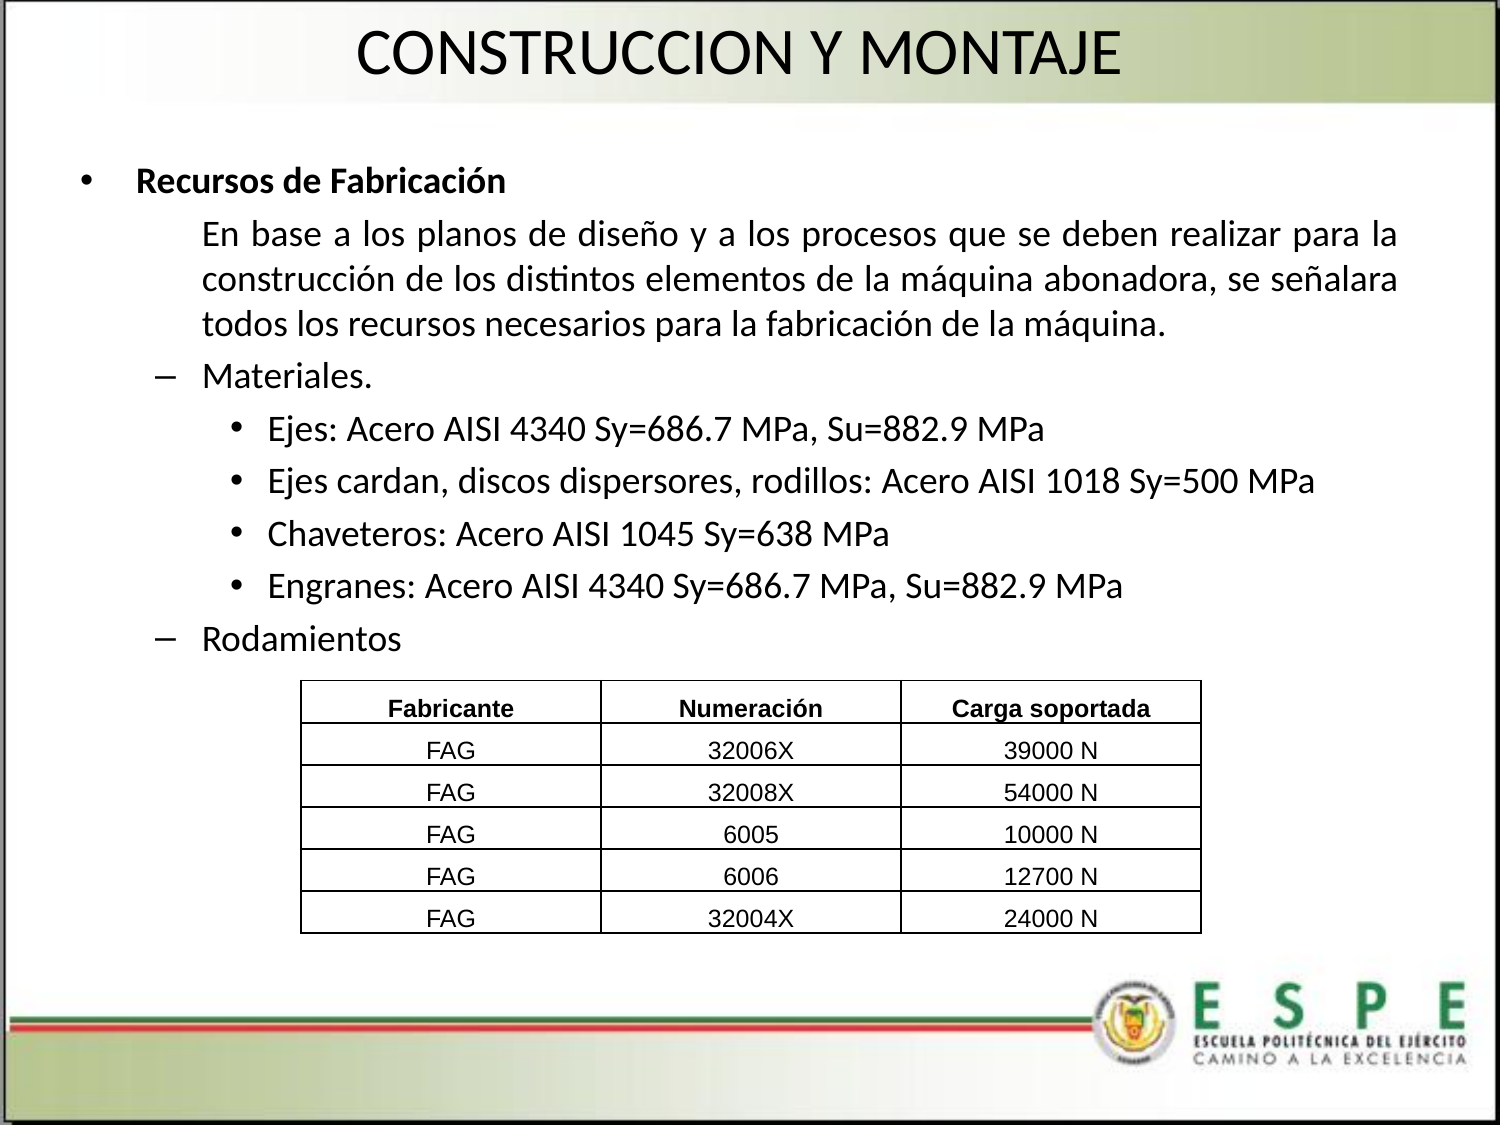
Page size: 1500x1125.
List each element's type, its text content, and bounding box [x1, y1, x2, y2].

table_cell 32006X [602, 724, 900, 764]
table_header Numeración [602, 681, 900, 722]
table_cell 10000 N [902, 808, 1200, 848]
picture [0, 0, 1500, 1125]
table_cell 24000 N [902, 892, 1200, 932]
table_cell 12700 N [902, 850, 1200, 890]
text_box CONSTRUCCION Y MONTAJE [64, 0, 1415, 104]
table_cell FAG [302, 850, 600, 890]
list Recursos de Fabricación En base a los planos de diseño y a los procesos que se deben realizar para la construcción de los distintos elementos de la máquina abonadora, se señalara todos los recursos necesarios para la fabricación de la máquina. Materiales. Ejes: Acero AISI 4340 Sy=686.7 MPa, Su=882.9 MPa Ejes cardan, discos dispersores, rodillos: Acero AISI 1018 Sy=500 MPa Chaveteros: Acero AISI 1045 Sy=638 MPa Engranes: Acero AISI 4340 Sy=686.7 MPa, Su=882.9 MPa Rodamientos [64, 149, 1415, 892]
table_cell 6005 [602, 808, 900, 848]
table_header Carga soportada [902, 681, 1200, 722]
table_cell FAG [302, 724, 600, 764]
table_cell 6006 [602, 850, 900, 890]
table_cell FAG [302, 766, 600, 806]
table_cell FAG [302, 808, 600, 848]
table_cell 54000 N [902, 766, 1200, 806]
table_cell 32008X [602, 766, 900, 806]
table_cell 32004X [602, 892, 900, 932]
table_cell 39000 N [902, 724, 1200, 764]
table_header Fabricante [302, 681, 600, 722]
table_cell FAG [302, 892, 600, 932]
